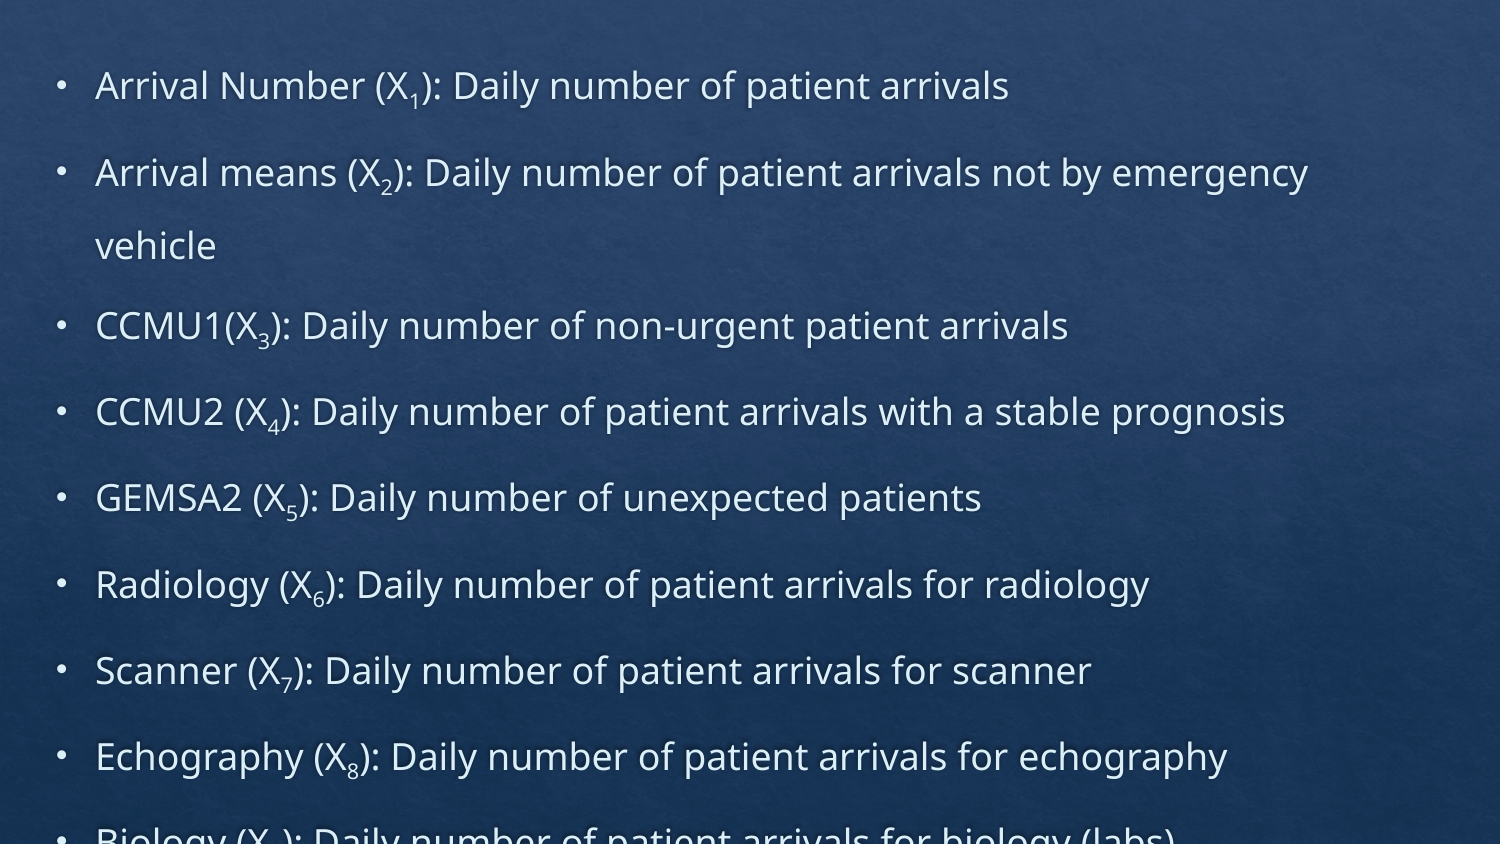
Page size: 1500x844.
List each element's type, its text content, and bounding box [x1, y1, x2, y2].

list Arrival Number (X1): Daily number of patient arrivals Arrival means (X2): Daily number of patient arrivals not by emergency vehicle CCMU1(X3): Daily number of non-urgent patient arrivals CCMU2 (X4): Daily number of patient arrivals with a stable prognosis GEMSA2 (X5): Daily number of unexpected patients Radiology (X6): Daily number of patient arrivals for radiology Scanner (X7): Daily number of patient arrivals for scanner Echography (X8): Daily number of patient arrivals for echography Biology (X9): Daily number of patient arrivals for biology (labs) Discharge-home (X10): Daily number of patient discharged (sent home) [37, 21, 1436, 786]
